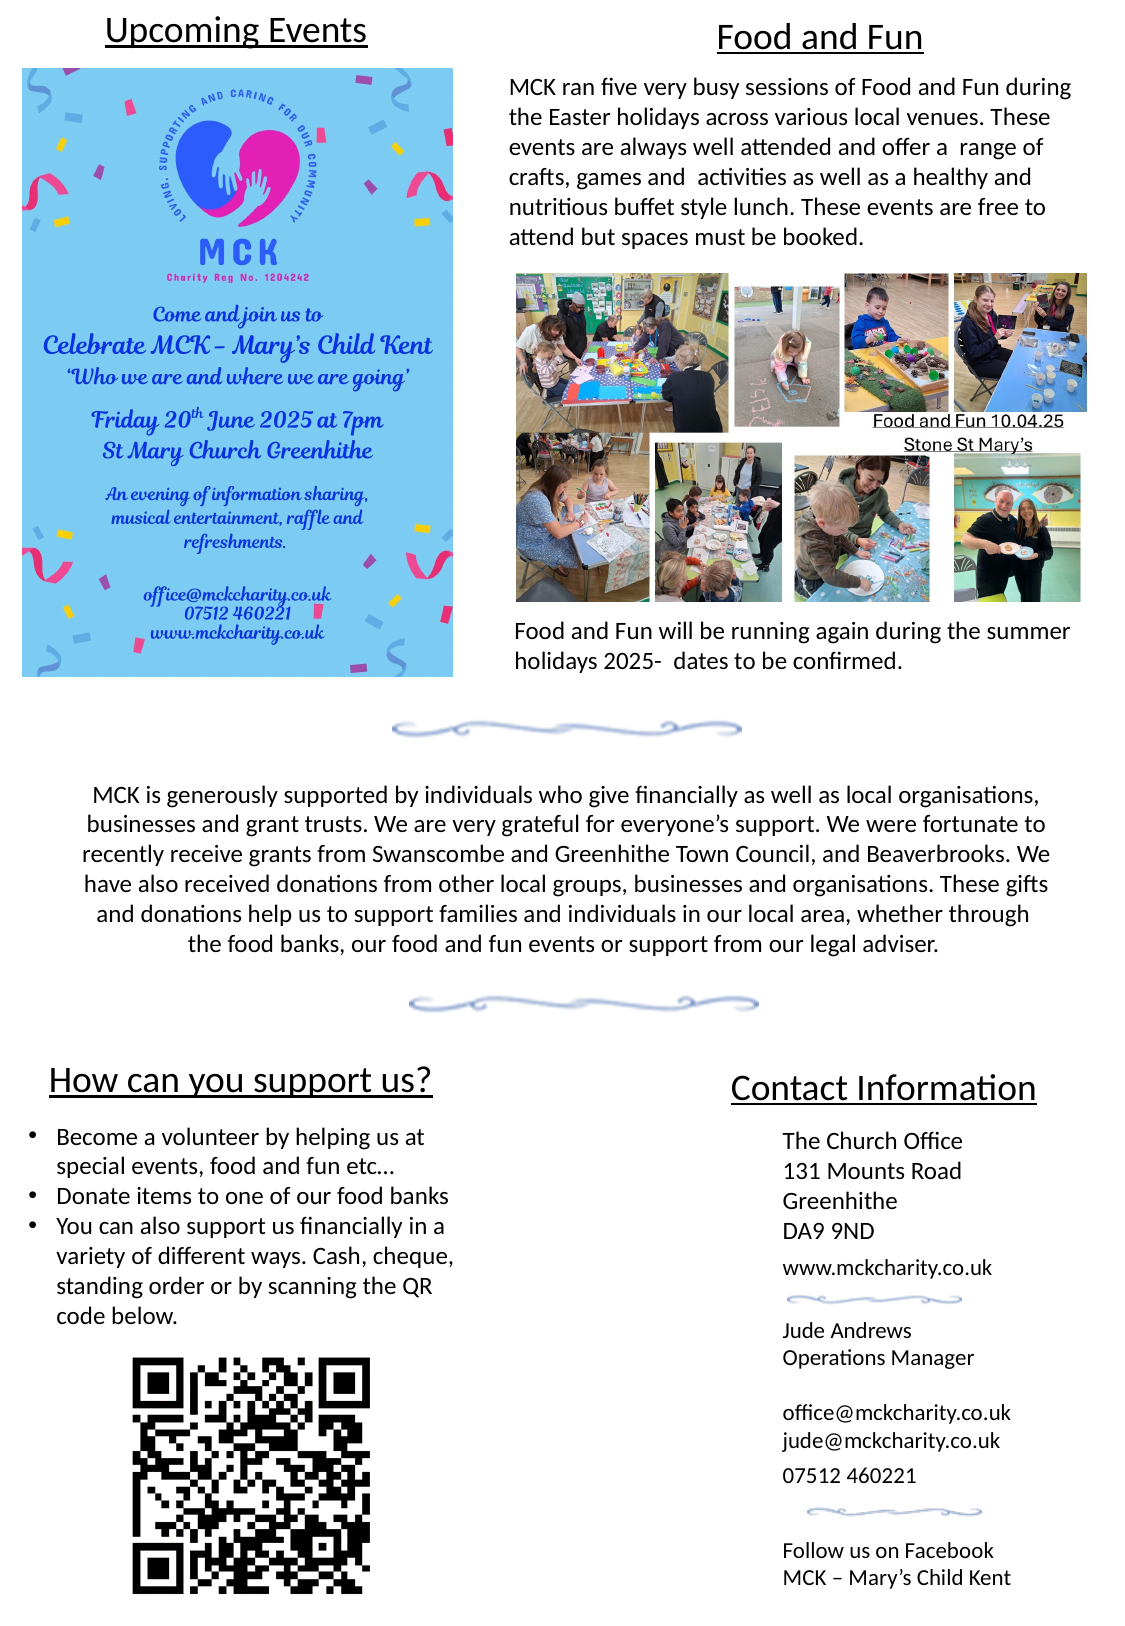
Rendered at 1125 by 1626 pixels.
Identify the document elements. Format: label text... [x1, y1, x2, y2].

text_box How can you support us? [33, 1047, 480, 1108]
text_box Food and Fun [701, 4, 1035, 63]
text_box 07512 460221 [767, 1461, 1125, 1496]
picture [516, 273, 1099, 602]
picture [787, 1283, 962, 1316]
text_box Contact Information [716, 1055, 1074, 1116]
picture [409, 973, 759, 1035]
picture [807, 1496, 982, 1528]
text_box www.mckcharity.co.uk [767, 1245, 1125, 1288]
text_box MCK ran five very busy sessions of Food and Fun during the Easter holidays across various local venues. These events are always well attended and offer a range of crafts, games and activities as well as a healthy and nutritious buffet style lunch. These events are free to attend but spaces must be booked. [493, 63, 1125, 258]
text_box The Church Office 131 Mounts Road Greenhithe DA9 9ND [767, 1117, 1076, 1245]
picture [104, 1329, 397, 1621]
text_box Upcoming Events [90, 0, 423, 58]
picture [392, 698, 742, 760]
text_box MCK is generously supported by individuals who give financially as well as local organisations, businesses and grant trusts. We are very grateful for everyone’s support. We were fortunate to recently receive grants from Swanscombe and Greenhithe Town Council, and Beaverbrooks. We have also received donations from other local groups, businesses and organisations. These gifts and donations help us to support families and individuals in our local area, whether through the food banks, our food and fun events or support from our legal adviser. [59, 770, 1076, 966]
text_box Follow us on Facebook MCK – Mary’s Child Kent [767, 1527, 1125, 1598]
text_box Jude Andrews Operations Manager office@mckcharity.co.uk jude@mckcharity.co.uk [767, 1308, 1125, 1461]
text_box Food and Fun will be running again during the summer holidays 2025- dates to be confirmed. [499, 607, 1125, 682]
picture [22, 68, 453, 677]
text_box Become a volunteer by helping us at special events, food and fun etc… Donate items to one of our food banks You can also support us financially in a variety of different ways. Cash, cheque, standing order or by scanning the QR code below. [13, 1112, 494, 1382]
text_box [359, 189, 1125, 954]
